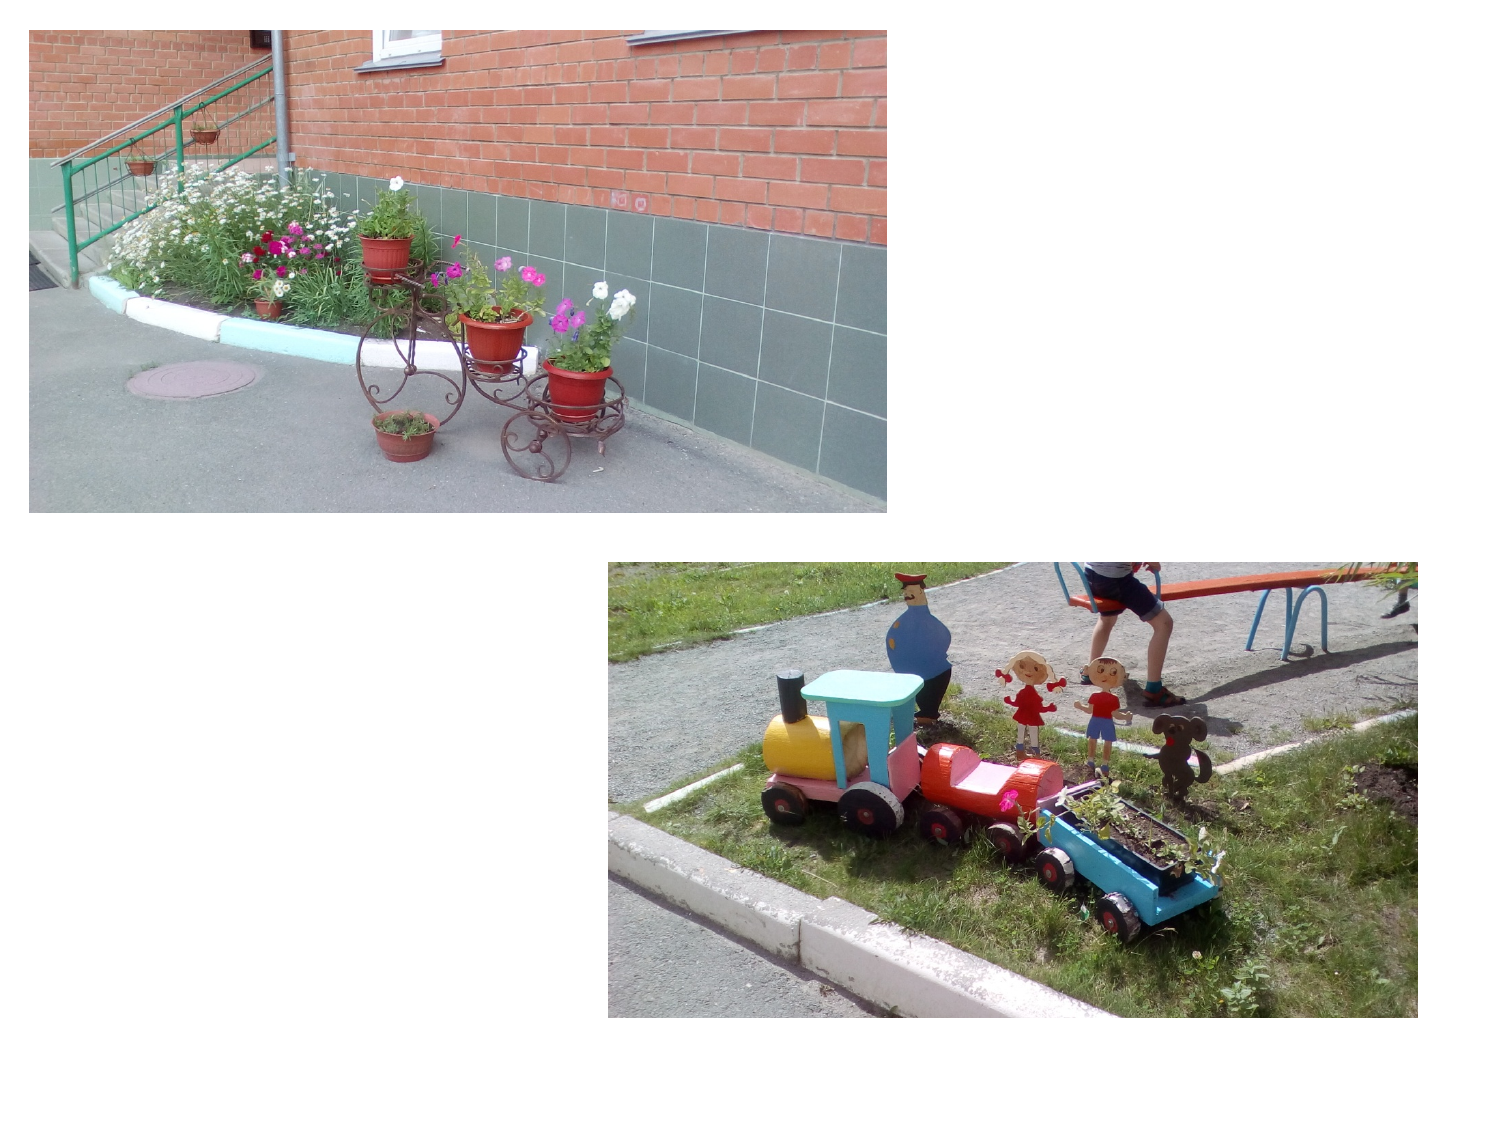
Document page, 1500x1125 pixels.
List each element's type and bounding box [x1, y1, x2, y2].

list [608, 562, 1418, 1018]
list [29, 30, 887, 514]
